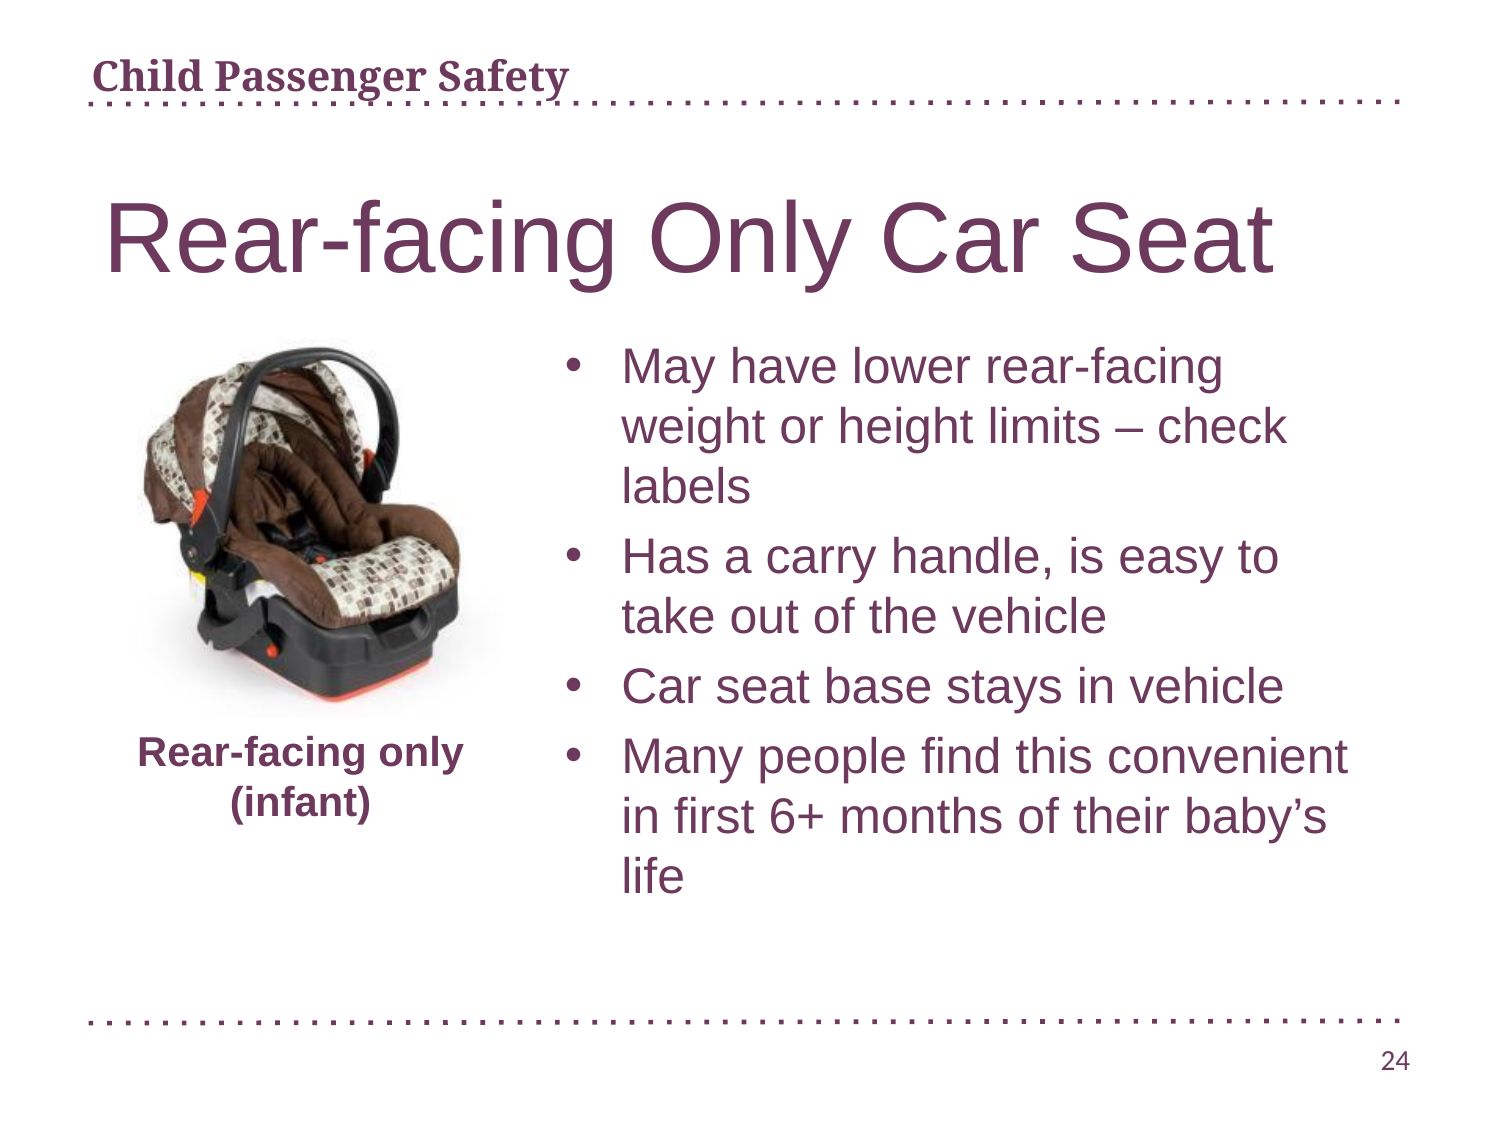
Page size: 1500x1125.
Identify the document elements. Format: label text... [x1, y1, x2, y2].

list May have lower rear-facing weight or height limits – check labels Has a carry handle, is easy to take out of the vehicle Car seat base stays in vehicle Many people find this convenient in first 6+ months of their baby’s life [549, 326, 1375, 976]
title Rear-facing Only Car Seat [88, 138, 1412, 327]
text_box Rear-facing only (infant) [112, 725, 490, 834]
slide_number 24 [1074, 1034, 1425, 1094]
text_box Child Passenger Safety [76, 42, 1211, 93]
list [113, 326, 505, 718]
